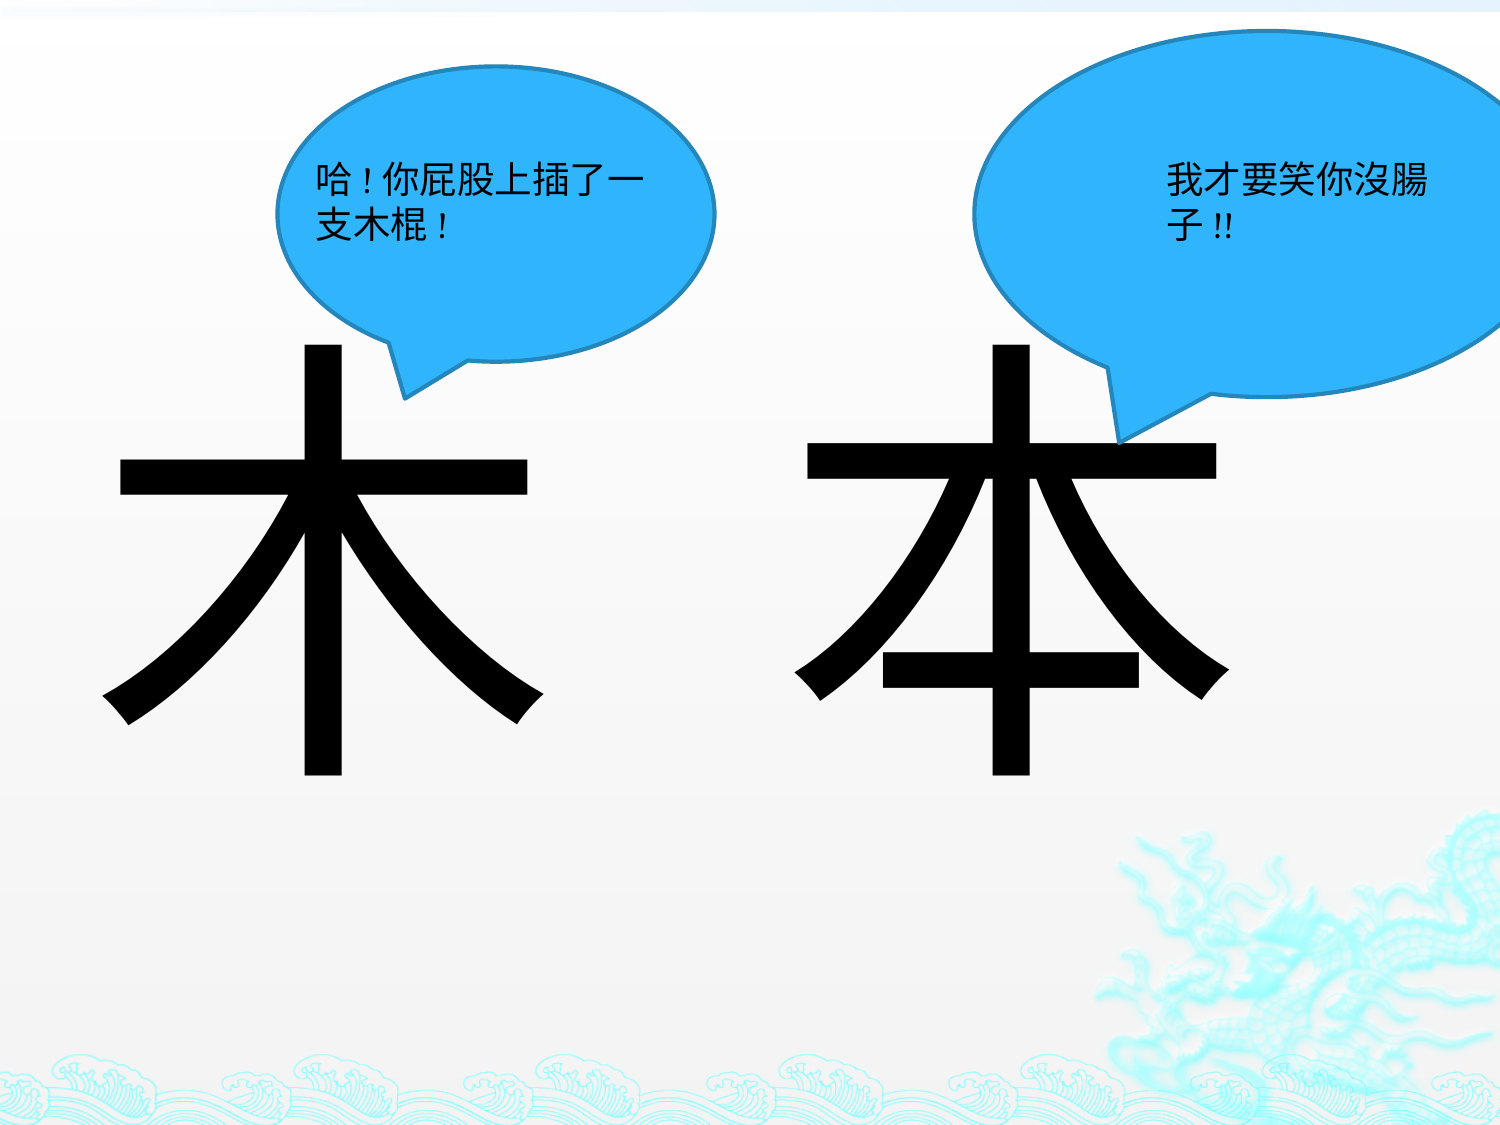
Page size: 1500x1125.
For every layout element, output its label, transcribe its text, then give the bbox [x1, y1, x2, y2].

text_box [275, 64, 717, 401]
list 本 [762, 262, 1425, 1005]
text_box 哈!你屁股上插了一支木棍! [301, 148, 668, 254]
text_box 我才要笑你沒腸子!! [1151, 148, 1459, 254]
text_box [972, 28, 1500, 445]
list 木 [75, 262, 738, 1005]
